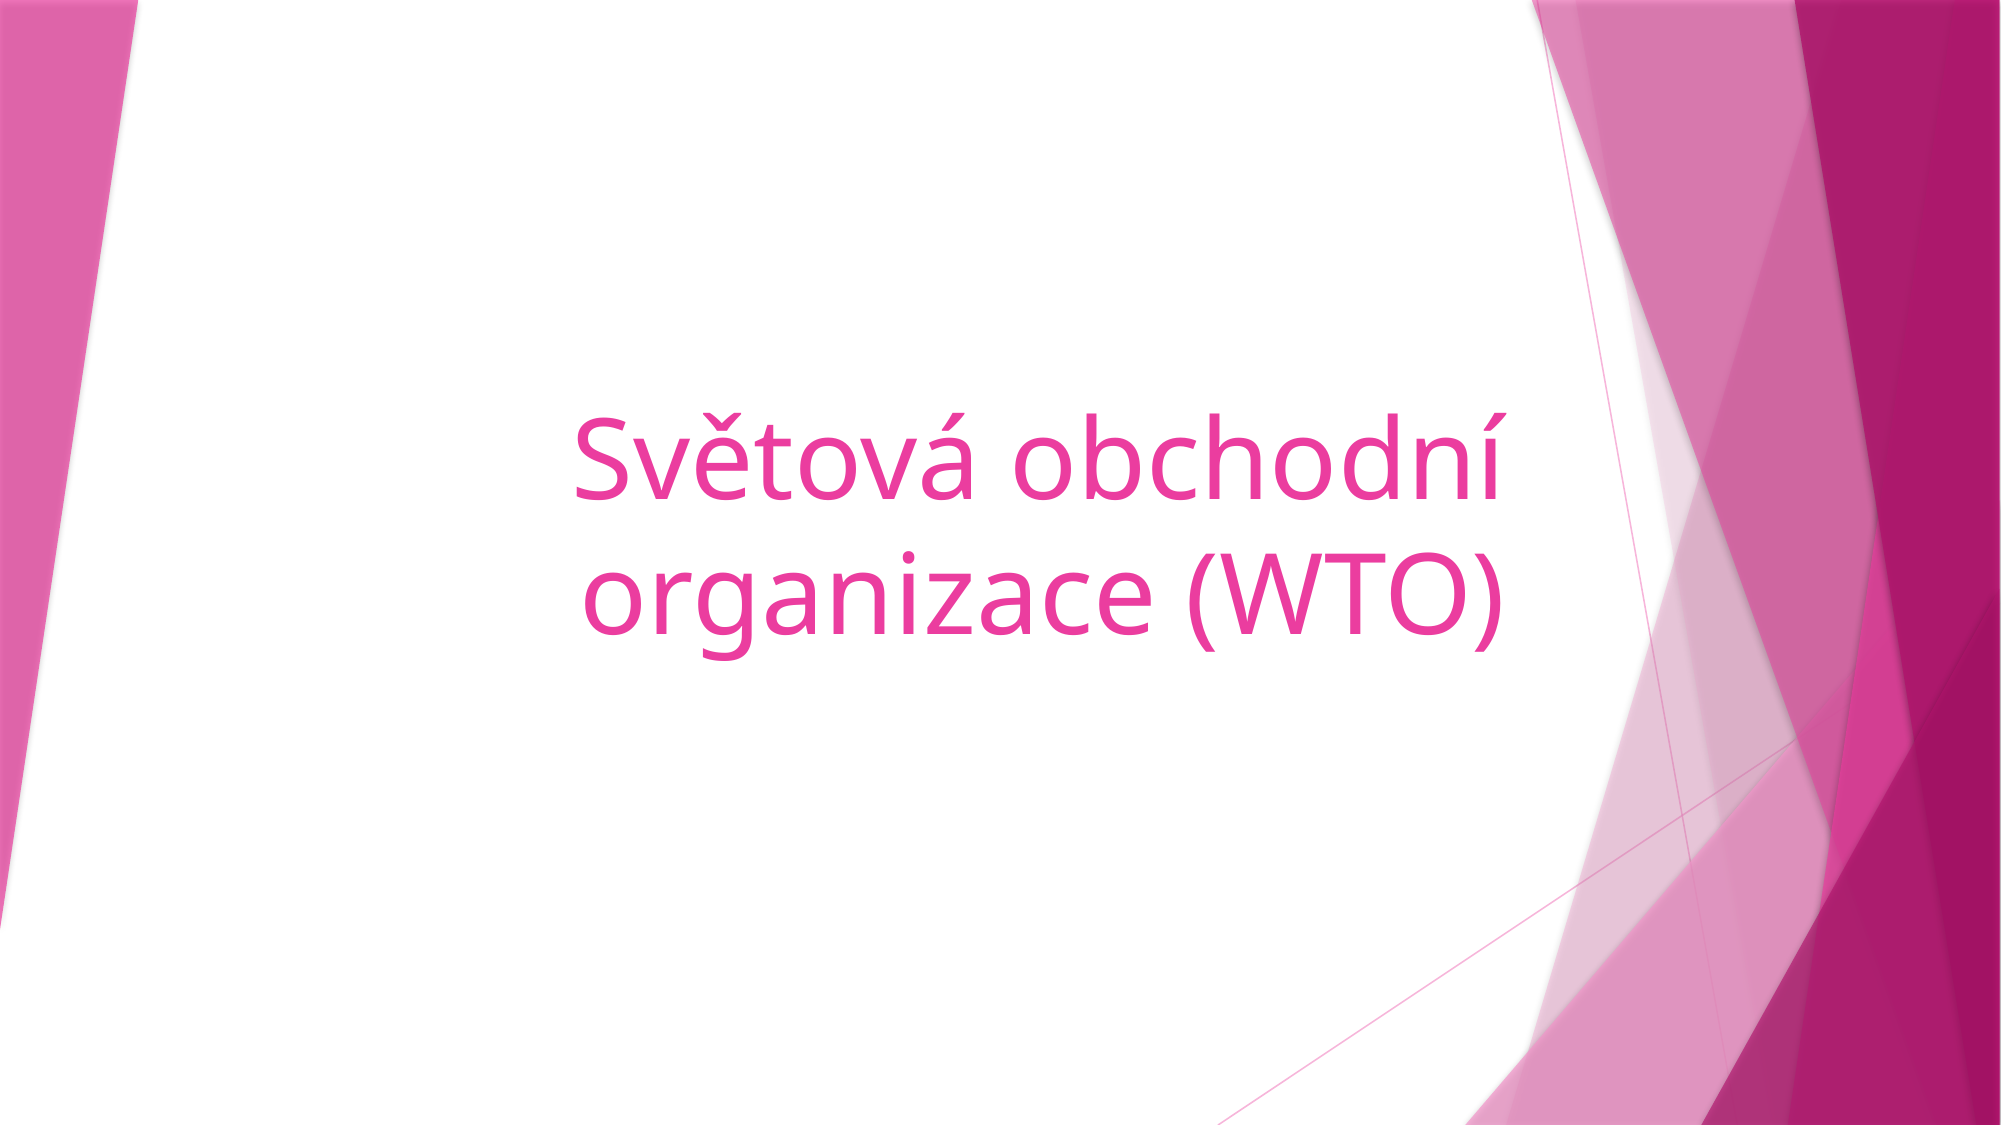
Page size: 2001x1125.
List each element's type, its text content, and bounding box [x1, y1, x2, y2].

title Světová obchodní organizace (WTO) [247, 394, 1522, 665]
